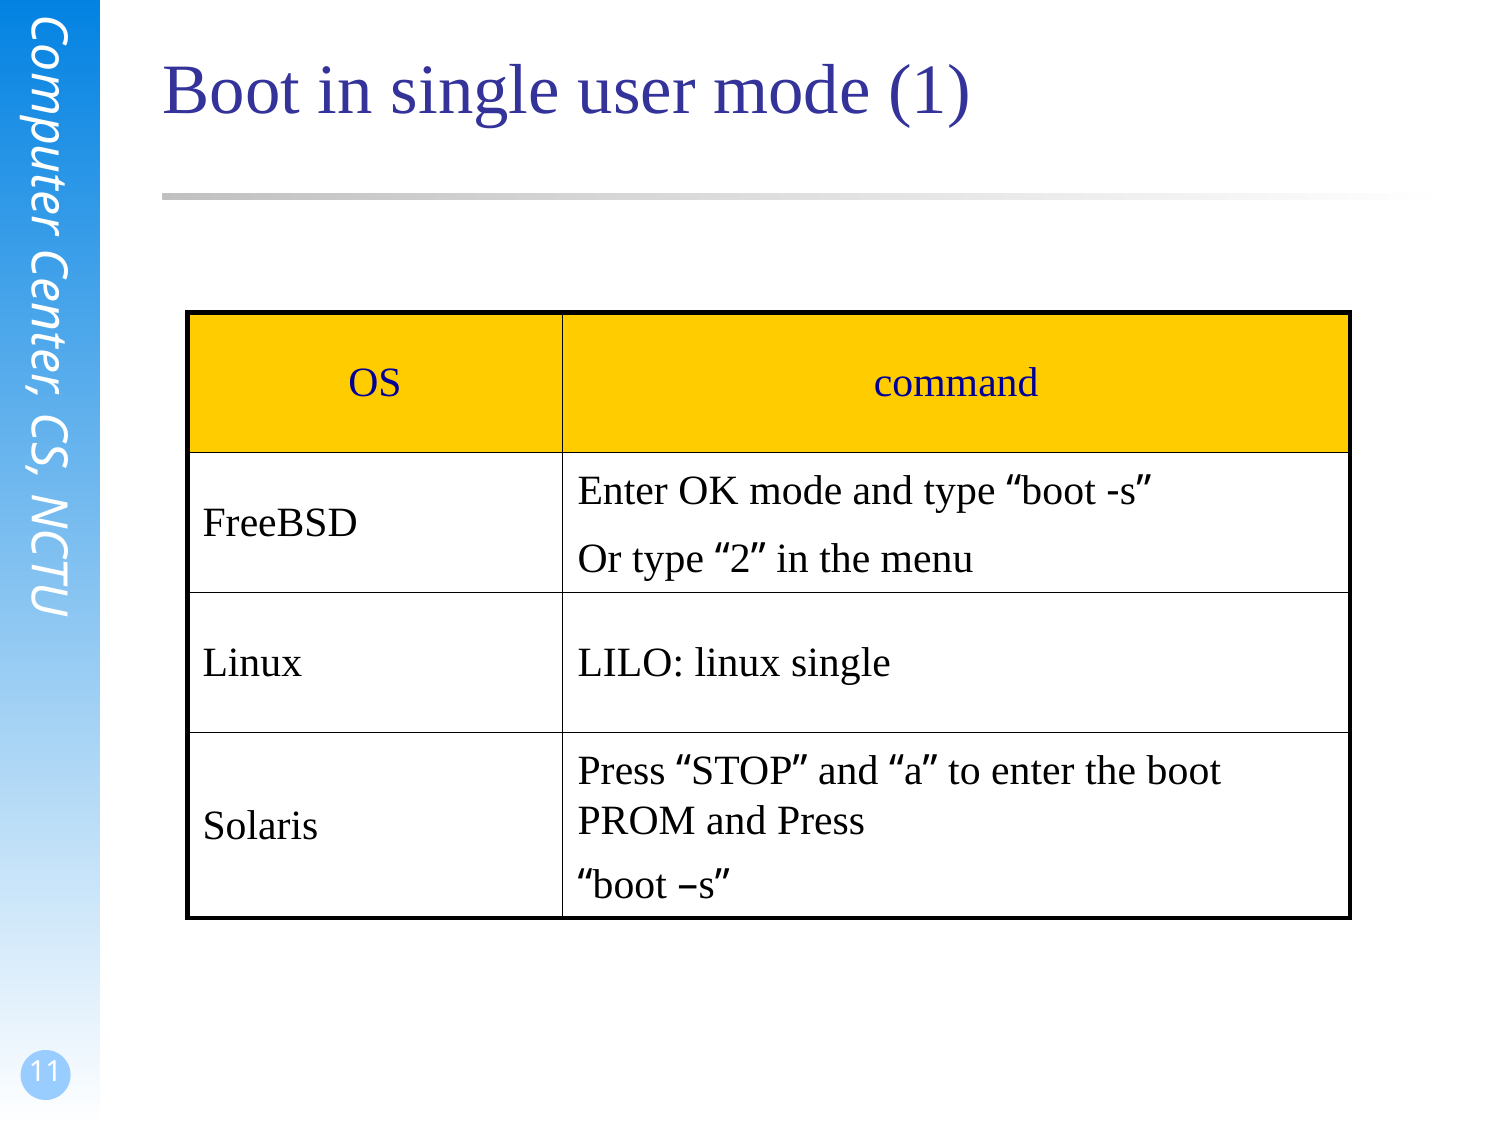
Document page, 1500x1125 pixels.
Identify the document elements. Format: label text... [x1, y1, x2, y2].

table_header OS [190, 315, 562, 452]
title Boot in single user mode (1) [162, 42, 1438, 231]
table_cell Linux [190, 593, 562, 732]
table_header command [563, 315, 1348, 452]
table_cell Solaris [190, 733, 562, 916]
table_cell LILO: linux single [563, 593, 1348, 732]
table_cell FreeBSD [190, 453, 562, 592]
table_cell Press “STOP” and “a” to enter the boot PROM and Press “boot –s” [563, 733, 1348, 916]
table_cell Enter OK mode and type “boot -s” Or type “2” in the menu [563, 453, 1348, 592]
